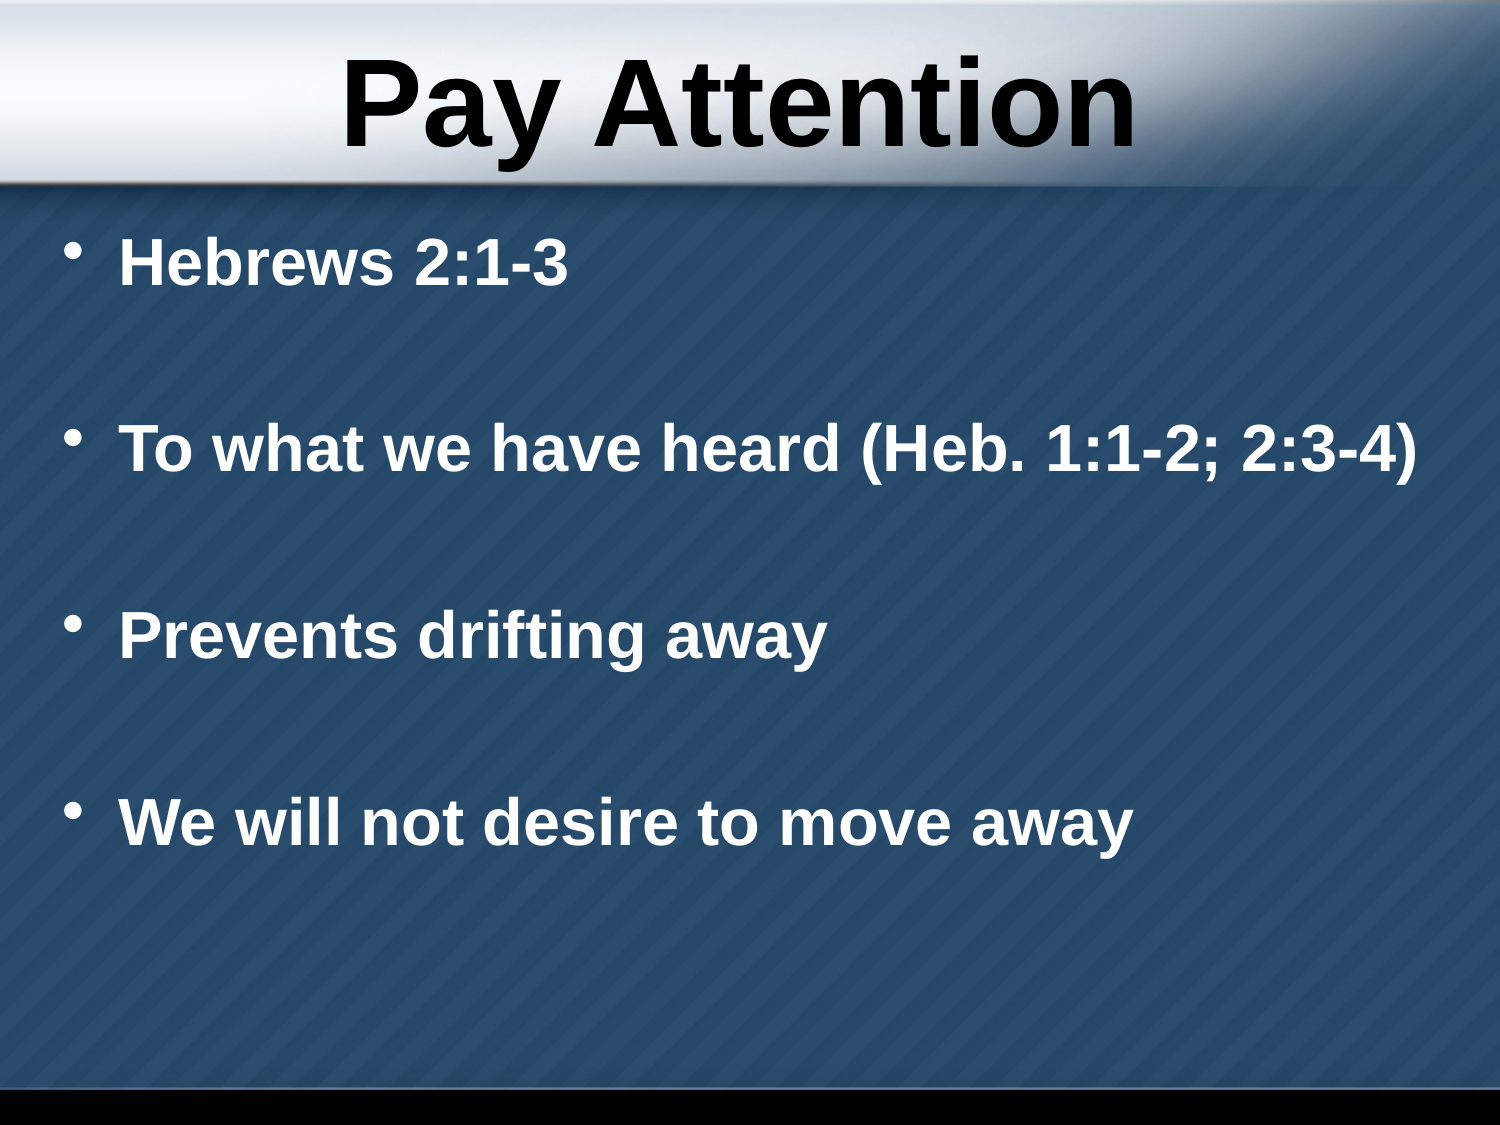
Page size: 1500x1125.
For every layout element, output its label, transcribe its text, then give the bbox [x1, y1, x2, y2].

picture [0, 0, 1500, 1088]
title Pay Attention [64, 0, 1416, 193]
text_box [0, 1088, 1500, 1125]
list Hebrews 2:1-3 To what we have heard (Heb. 1:1-2; 2:3-4) Prevents drifting away We will not desire to move away [46, 210, 1500, 1048]
